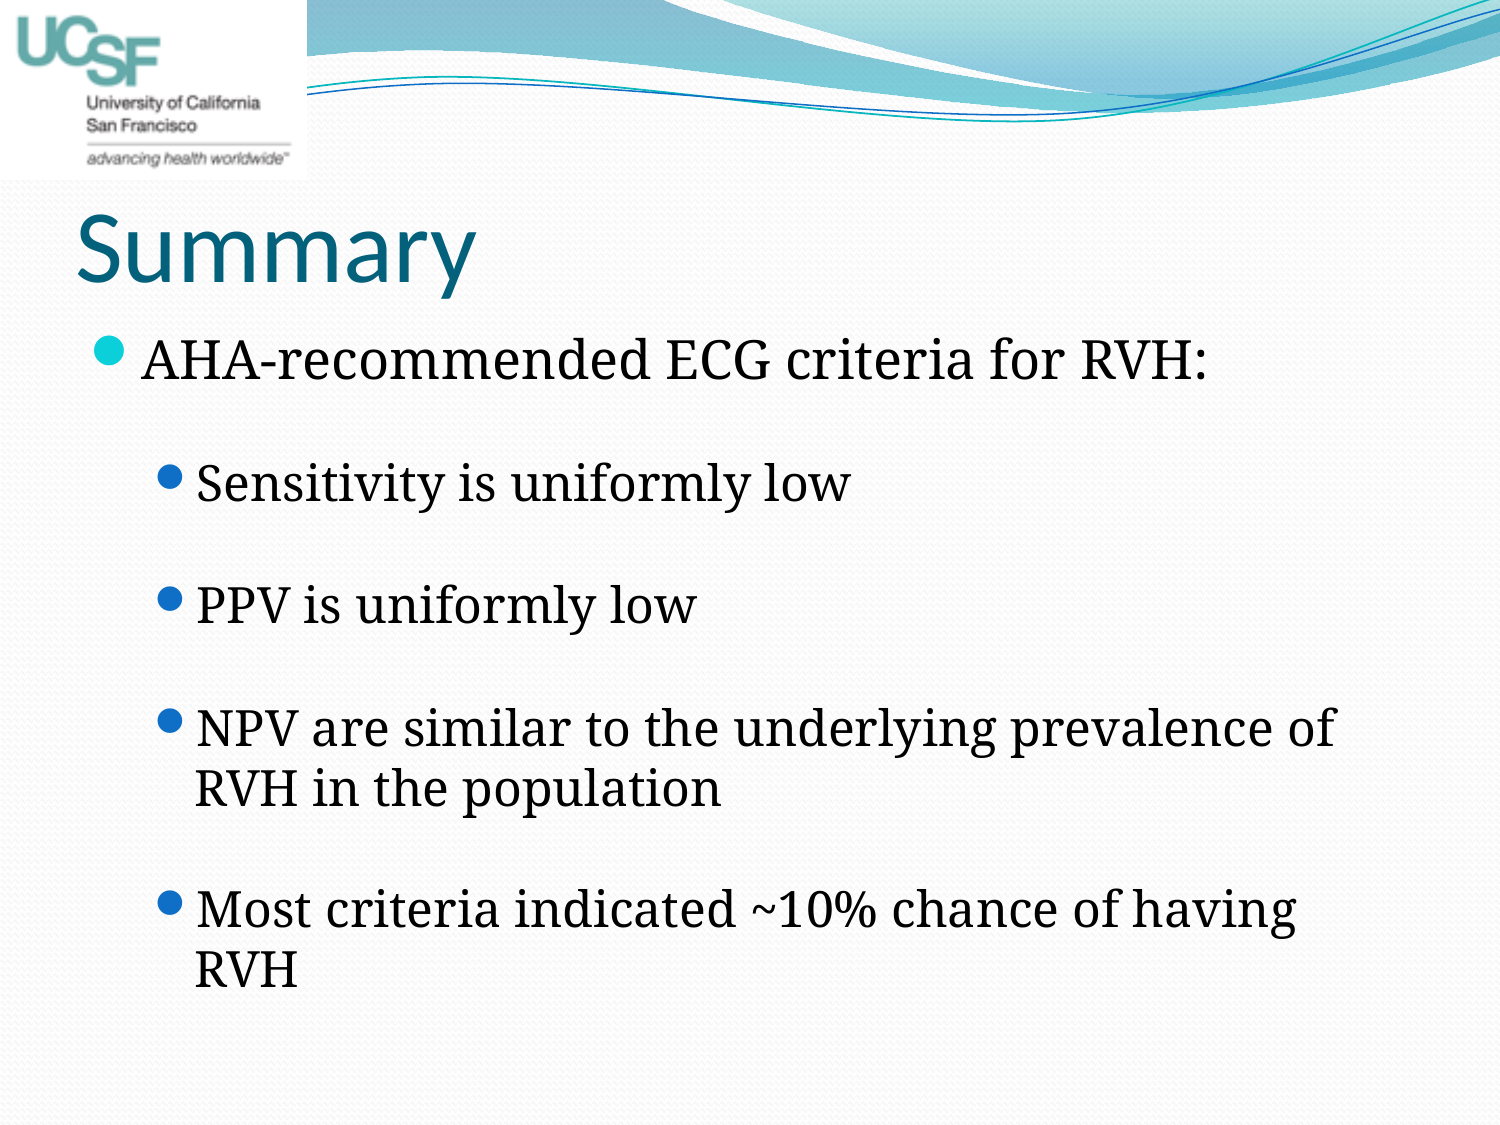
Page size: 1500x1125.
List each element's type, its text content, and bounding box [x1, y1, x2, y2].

title Summary [75, 115, 1425, 303]
picture [0, 0, 307, 180]
list AHA-recommended ECG criteria for RVH: Sensitivity is uniformly low PPV is uniformly low NPV are similar to the underlying prevalence of RVH in the population Most criteria indicated ~10% chance of having RVH [75, 317, 1425, 1038]
text_box [75, 115, 311, 189]
